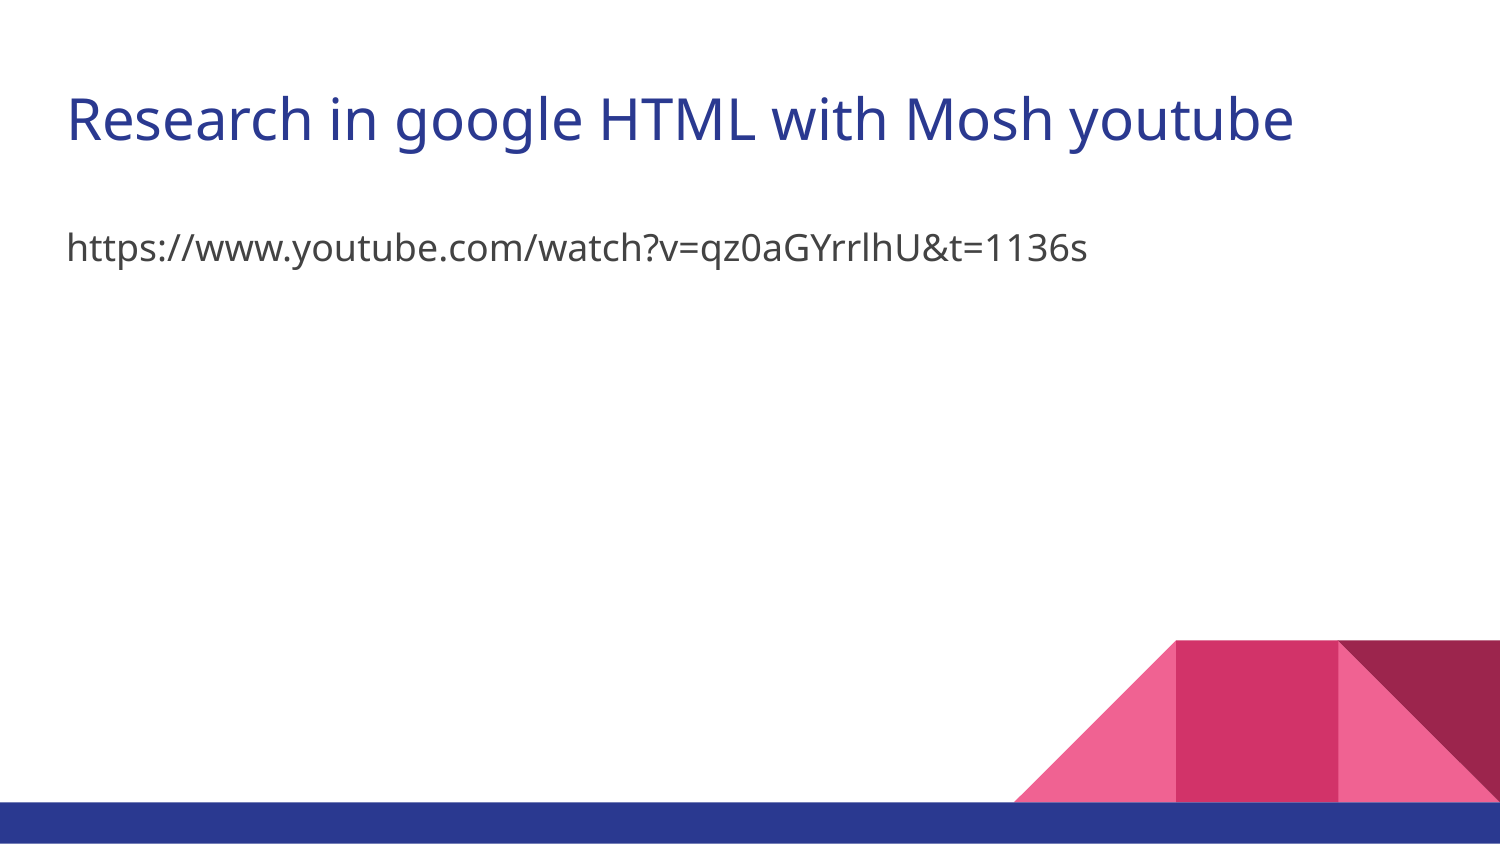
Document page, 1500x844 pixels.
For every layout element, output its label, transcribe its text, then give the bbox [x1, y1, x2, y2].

list https://www.youtube.com/watch?v=qz0aGYrrlhU&t=1136s [51, 201, 1449, 750]
title Research in google HTML with Mosh youtube [51, 67, 1449, 167]
